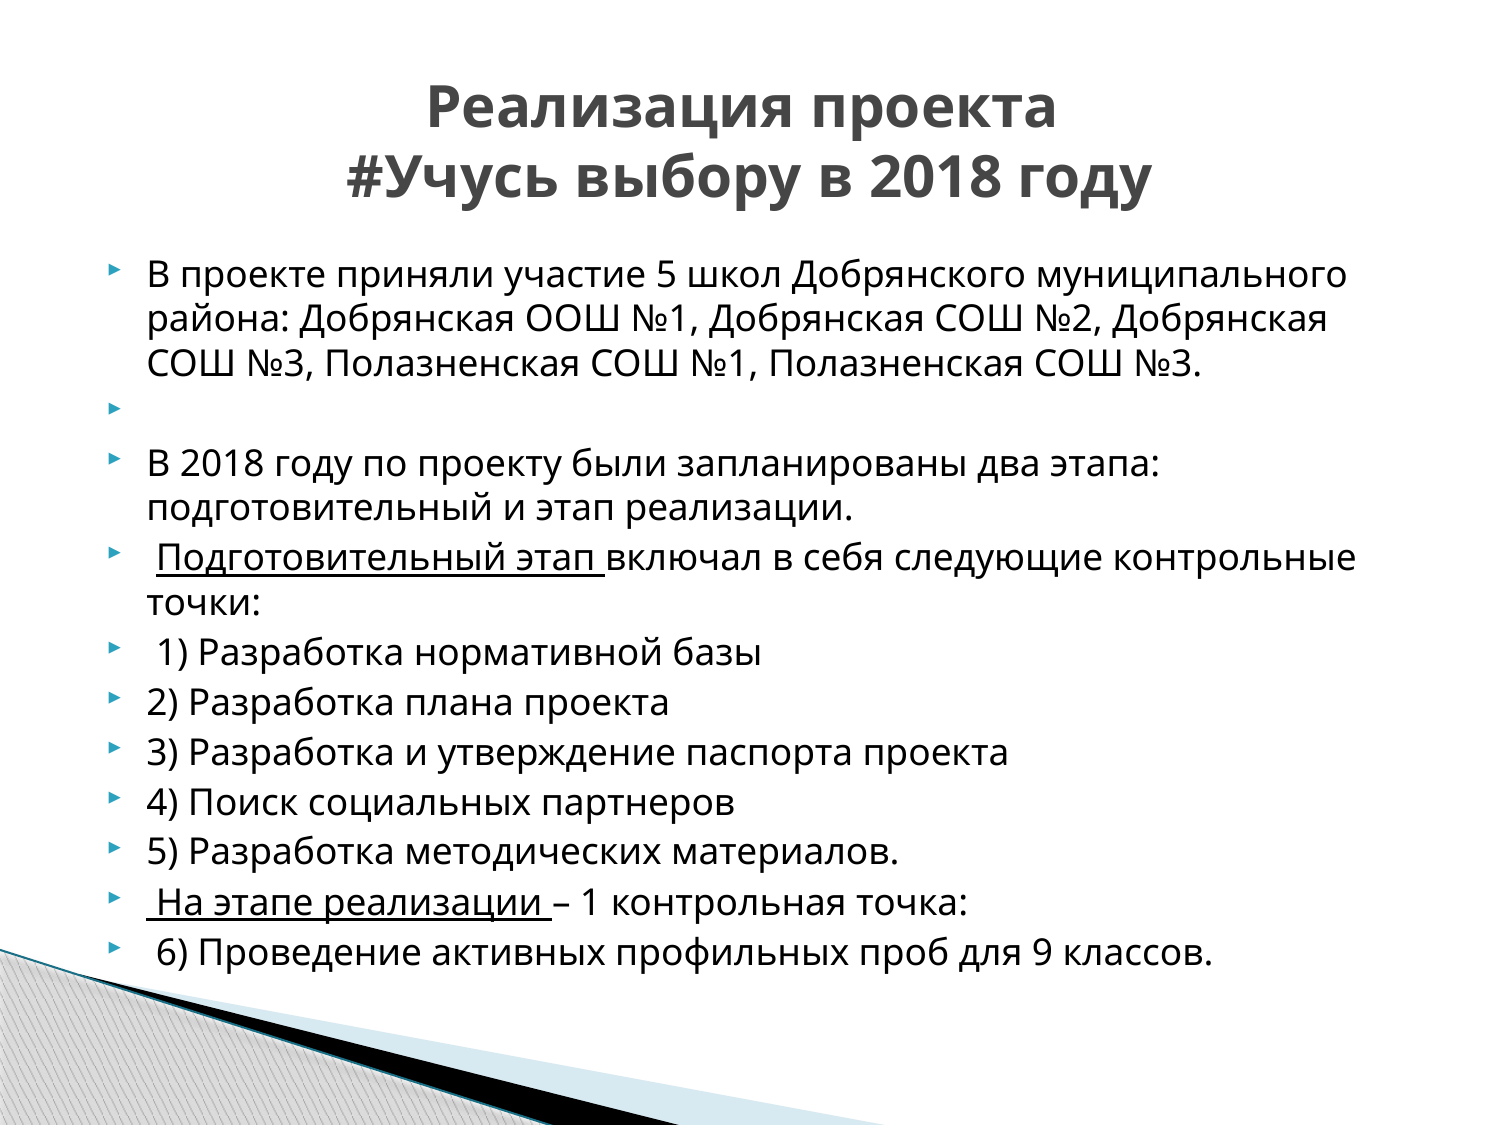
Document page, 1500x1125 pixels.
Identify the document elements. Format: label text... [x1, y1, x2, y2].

title Реализация проекта #Учусь выбору в 2018 году [75, 45, 1425, 233]
list В проекте приняли участие 5 школ Добрянского муниципального района: Добрянская ООШ №1, Добрянская СОШ №2, Добрянская СОШ №3, Полазненская СОШ №1, Полазненская СОШ №3. В 2018 году по проекту были запланированы два этапа: подготовительный и этап реализации. Подготовительный этап включал в себя следующие контрольные точки: 1) Разработка нормативной базы 2) Разработка плана проекта 3) Разработка и утверждение паспорта проекта 4) Поиск социальных партнеров 5) Разработка методических материалов. На этапе реализации – 1 контрольная точка: 6) Проведение активных профильных проб для 9 классов. [75, 243, 1425, 986]
